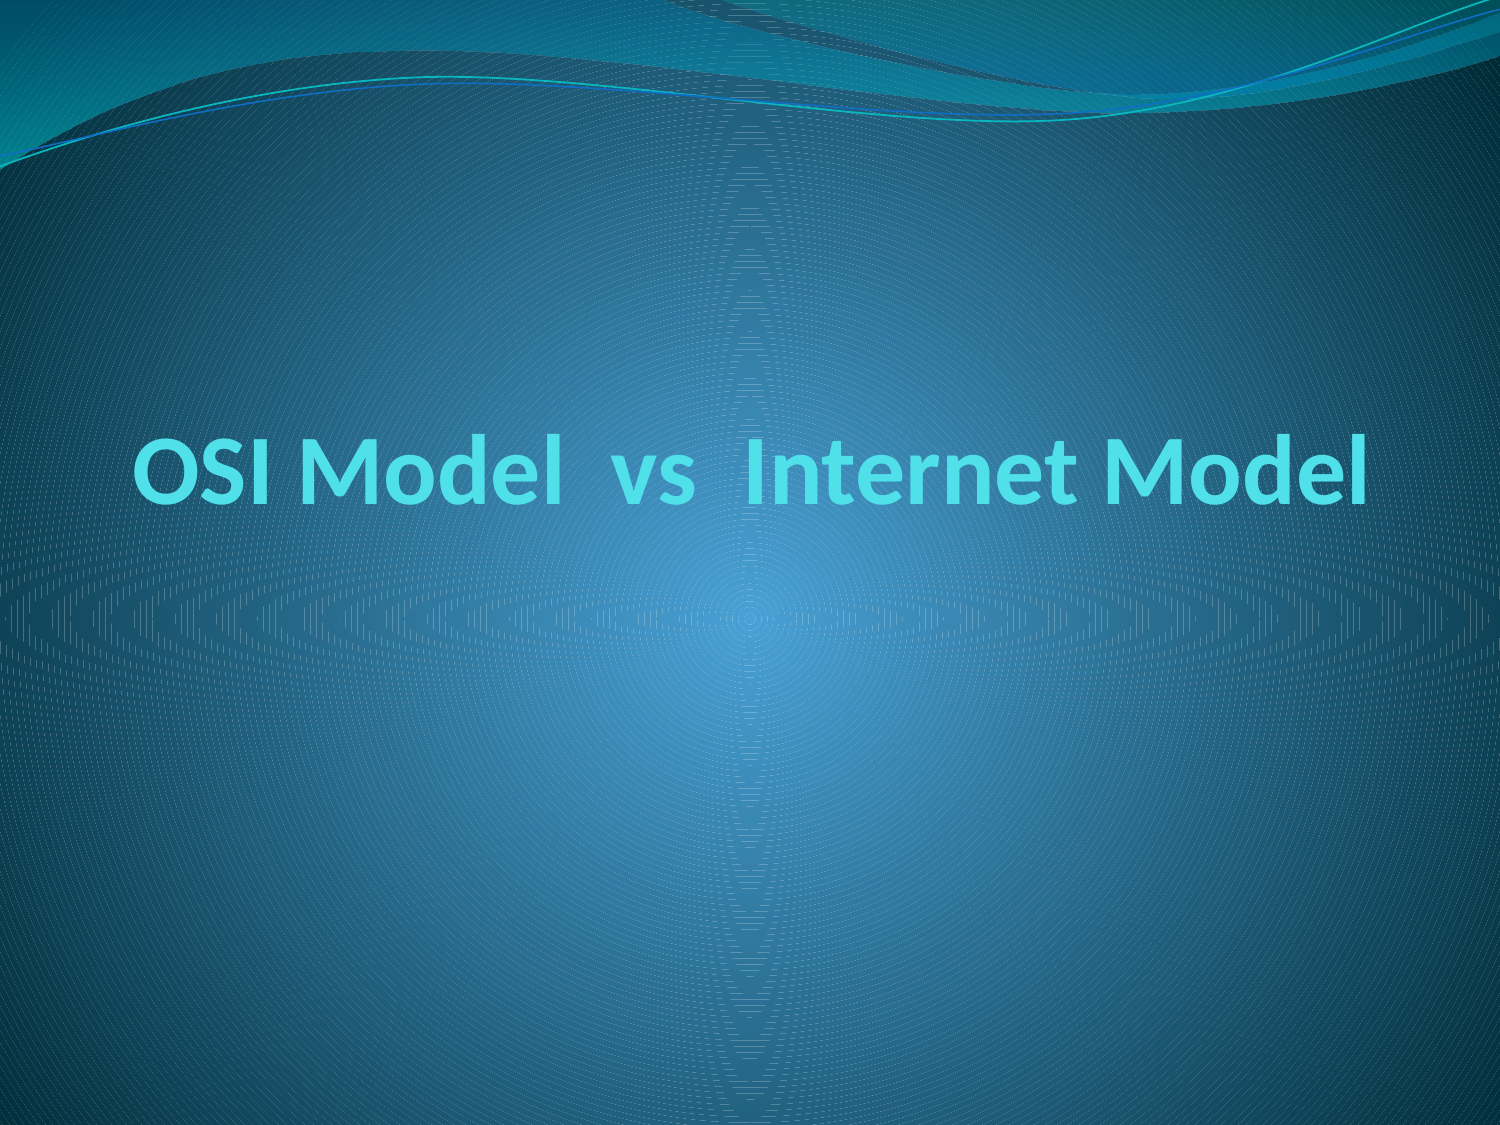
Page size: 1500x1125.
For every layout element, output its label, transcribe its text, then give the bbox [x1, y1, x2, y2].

title OSI Model vs Internet Model [87, 224, 1376, 525]
